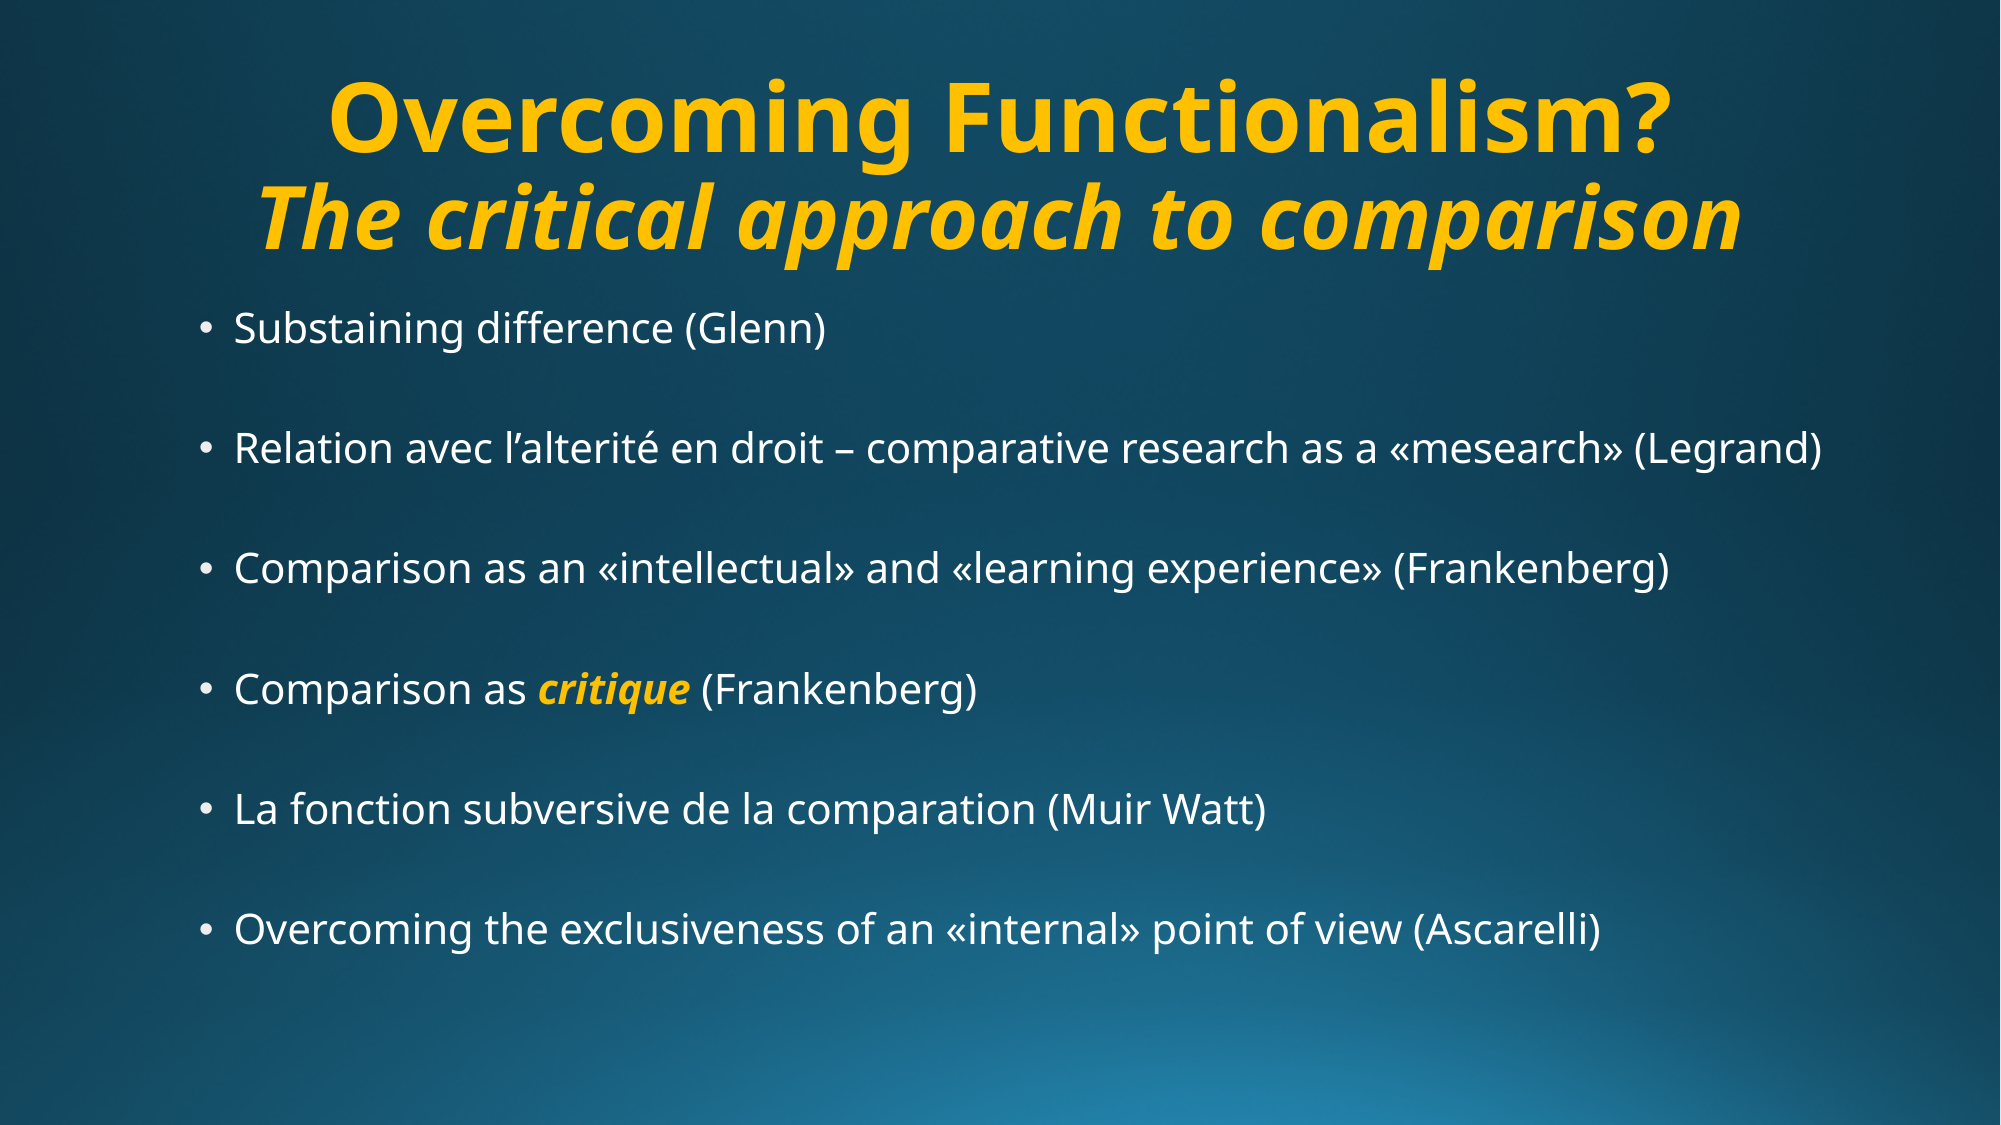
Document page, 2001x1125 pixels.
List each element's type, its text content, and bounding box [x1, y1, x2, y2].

title Overcoming Functionalism? The critical approach to comparison [137, 59, 1863, 278]
list Substaining difference (Glenn) Relation avec l’alterité en droit – comparative research as a «mesearch» (Legrand) Comparison as an «intellectual» and «learning experience» (Frankenberg) Comparison as critique (Frankenberg) La fonction subversive de la comparation (Muir Watt) Overcoming the exclusiveness of an «internal» point of view (Ascarelli) [183, 299, 1863, 1014]
picture [0, 0, 2001, 1125]
